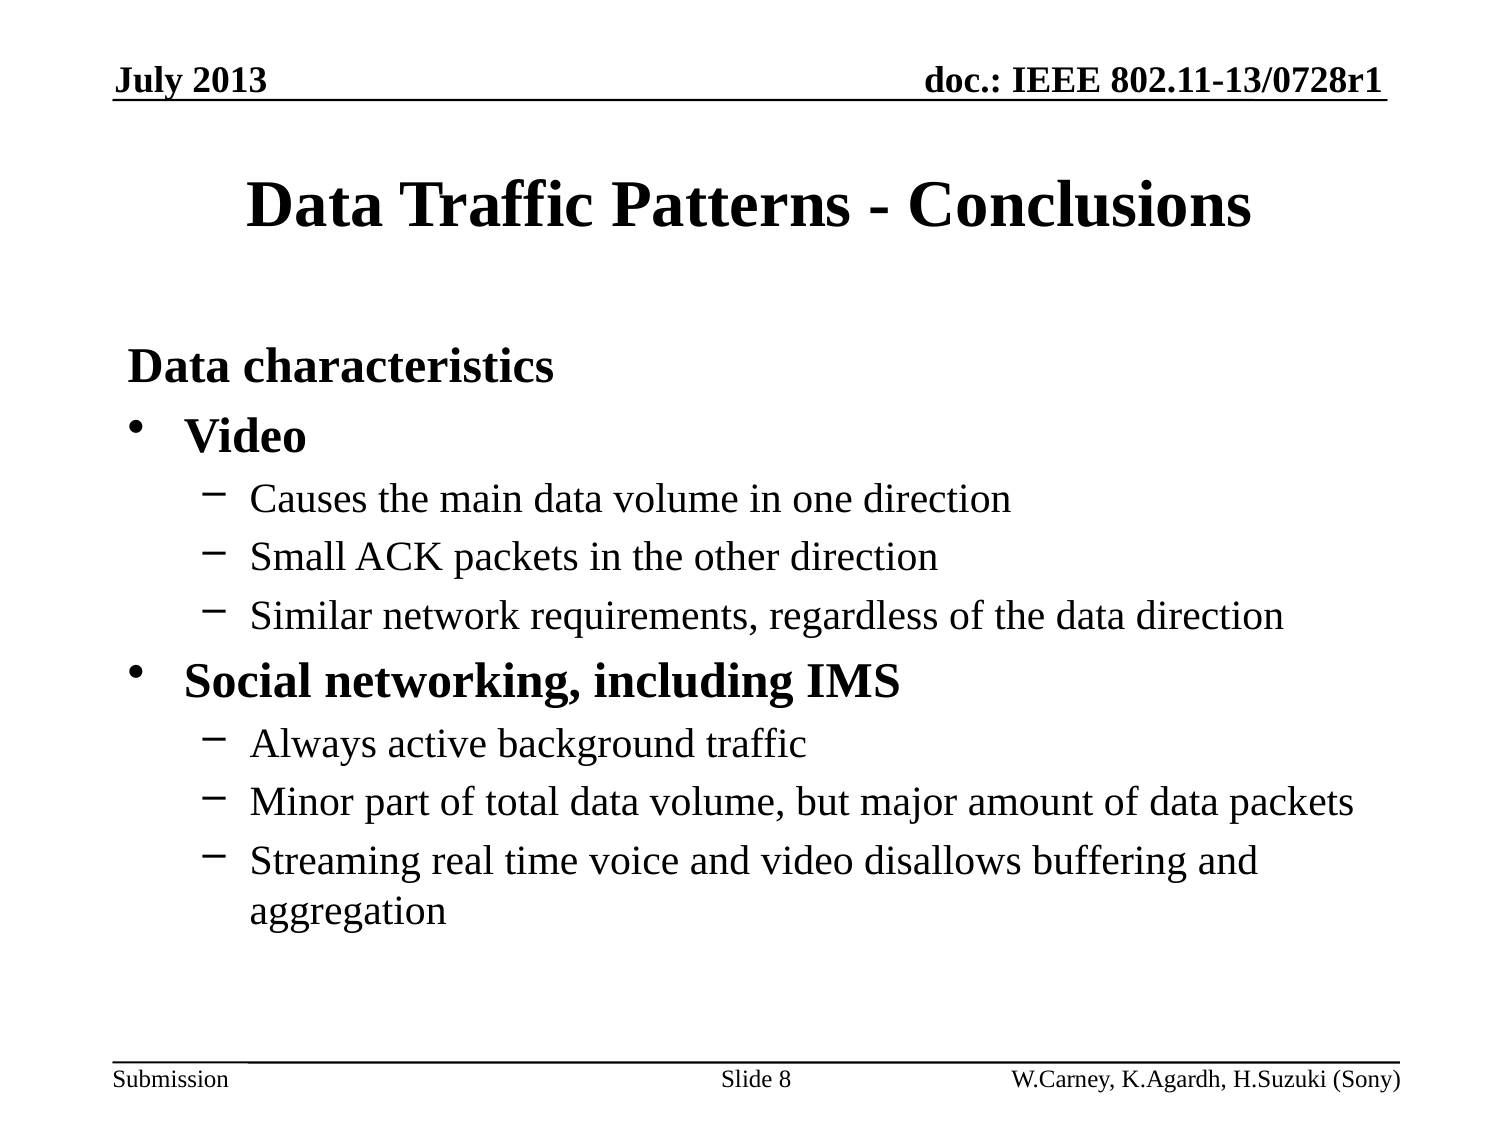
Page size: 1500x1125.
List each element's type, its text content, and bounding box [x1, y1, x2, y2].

footer W.Carney, K.Agardh, H.Suzuki (Sony) [947, 1061, 1402, 1093]
list Data characteristics Video Causes the main data volume in one direction Small ACK packets in the other direction Similar network requirements, regardless of the data direction Social networking, including IMS Always active background traffic Minor part of total data volume, but major amount of data packets Streaming real time voice and video disallows buffering and aggregation [112, 324, 1450, 1075]
title Data Traffic Patterns - Conclusions [112, 112, 1388, 288]
slide_number Slide 8 [712, 1061, 800, 1093]
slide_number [114, 54, 270, 101]
